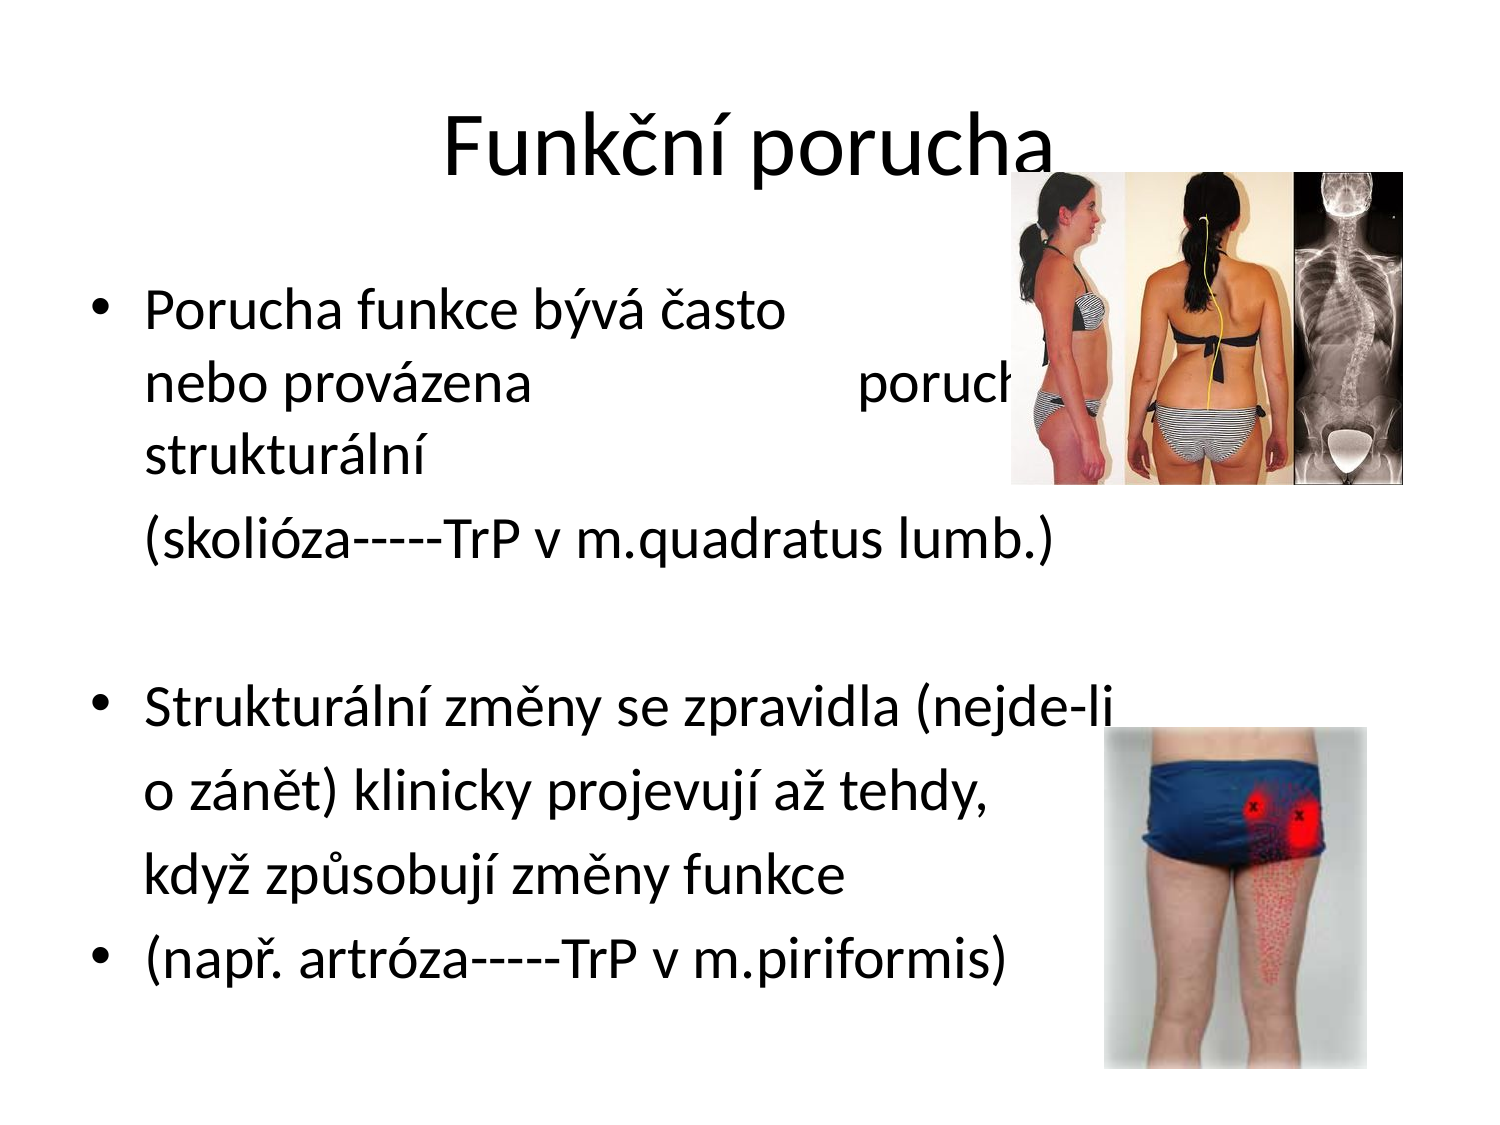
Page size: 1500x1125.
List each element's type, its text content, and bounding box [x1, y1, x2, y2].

title Funkční porucha [75, 45, 1425, 233]
picture [1011, 172, 1403, 486]
picture [1104, 727, 1368, 1069]
list Porucha funkce bývá často způsobena nebo provázena poruchou strukturální (skolióza-----TrP v m.quadratus lumb.) Strukturální změny se zpravidla (nejde-li o zánět) klinicky projevují až tehdy, když způsobují změny funkce (např. artróza-----TrP v m.piriformis) [75, 262, 1425, 1005]
